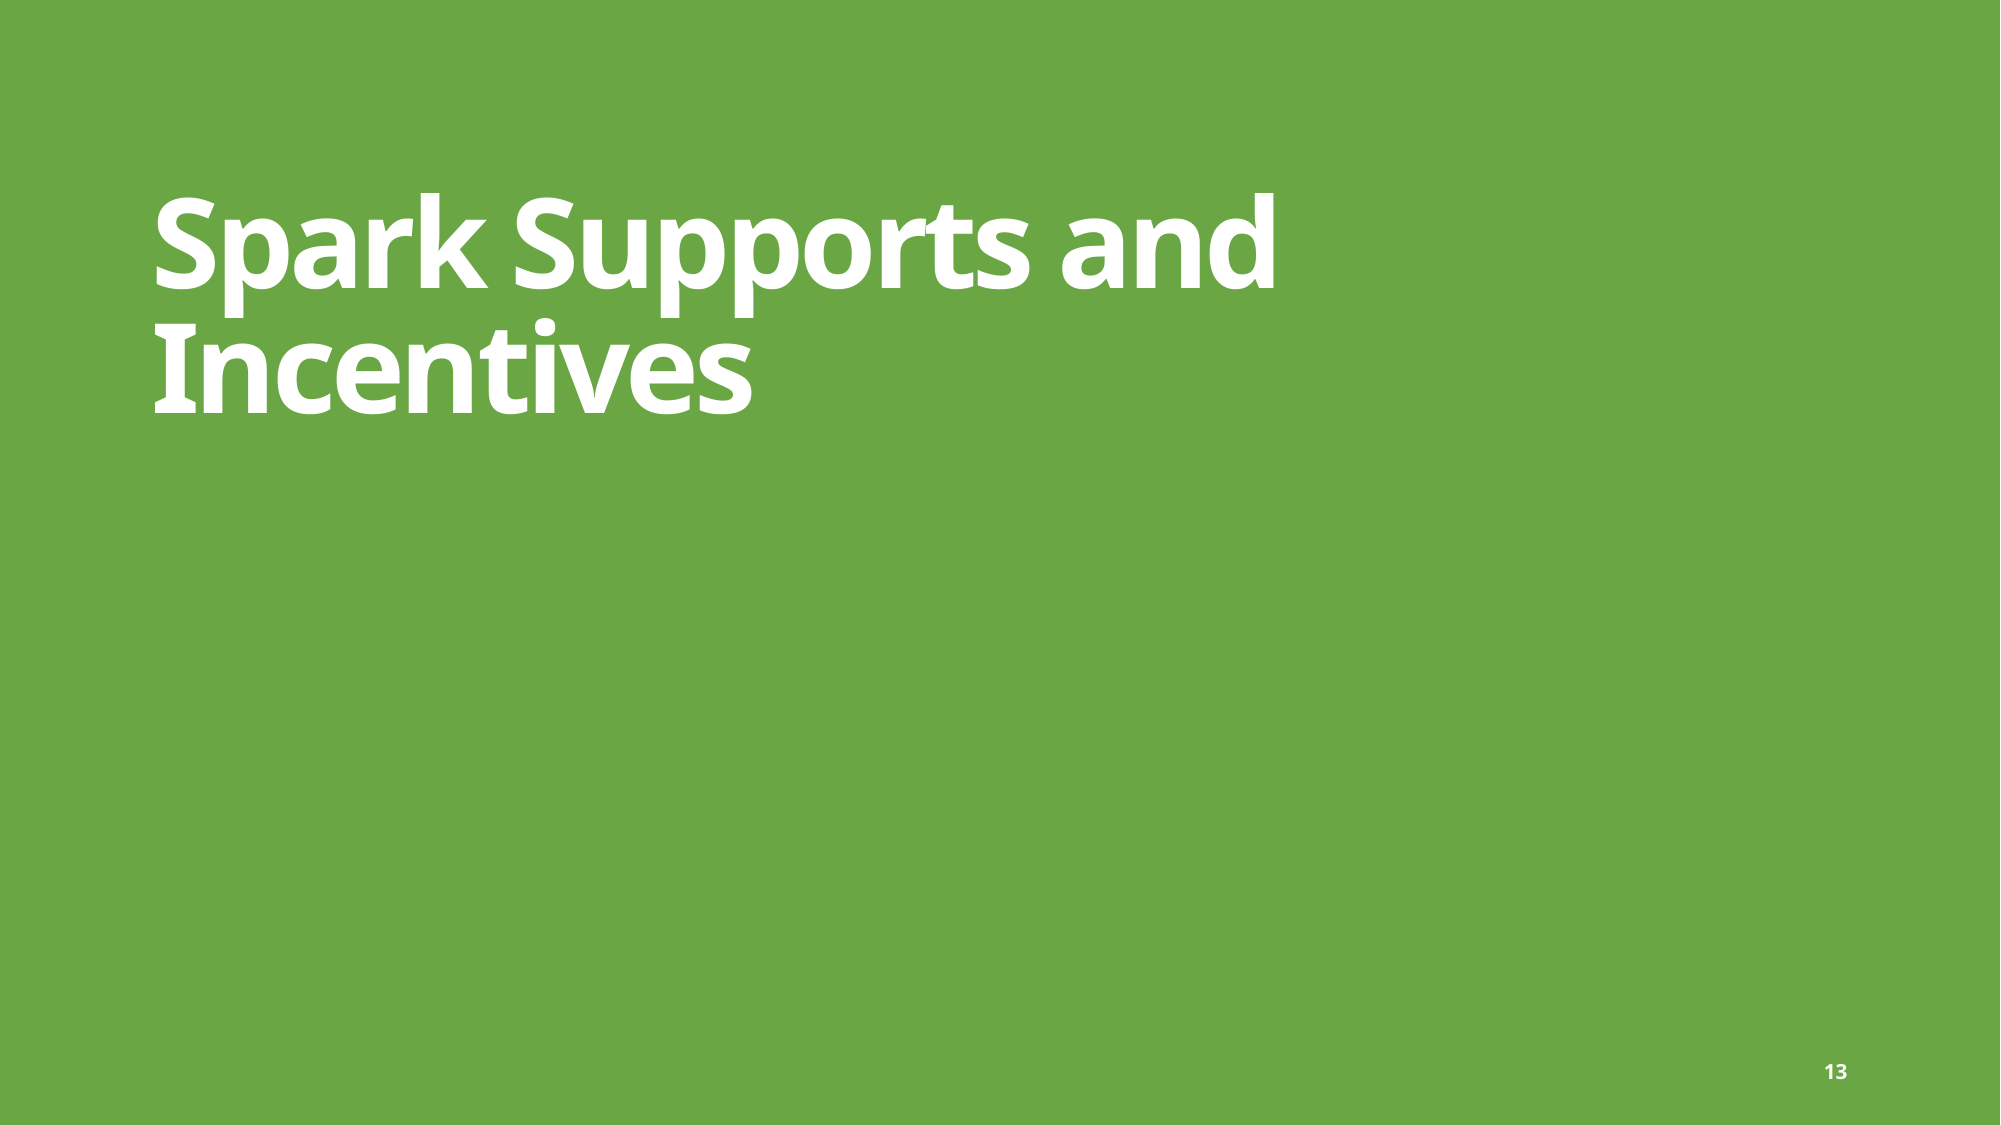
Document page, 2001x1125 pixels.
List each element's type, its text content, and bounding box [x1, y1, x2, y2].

title Spark Supports and Incentives [136, 220, 1562, 446]
slide_number 13 [1412, 1042, 1863, 1103]
